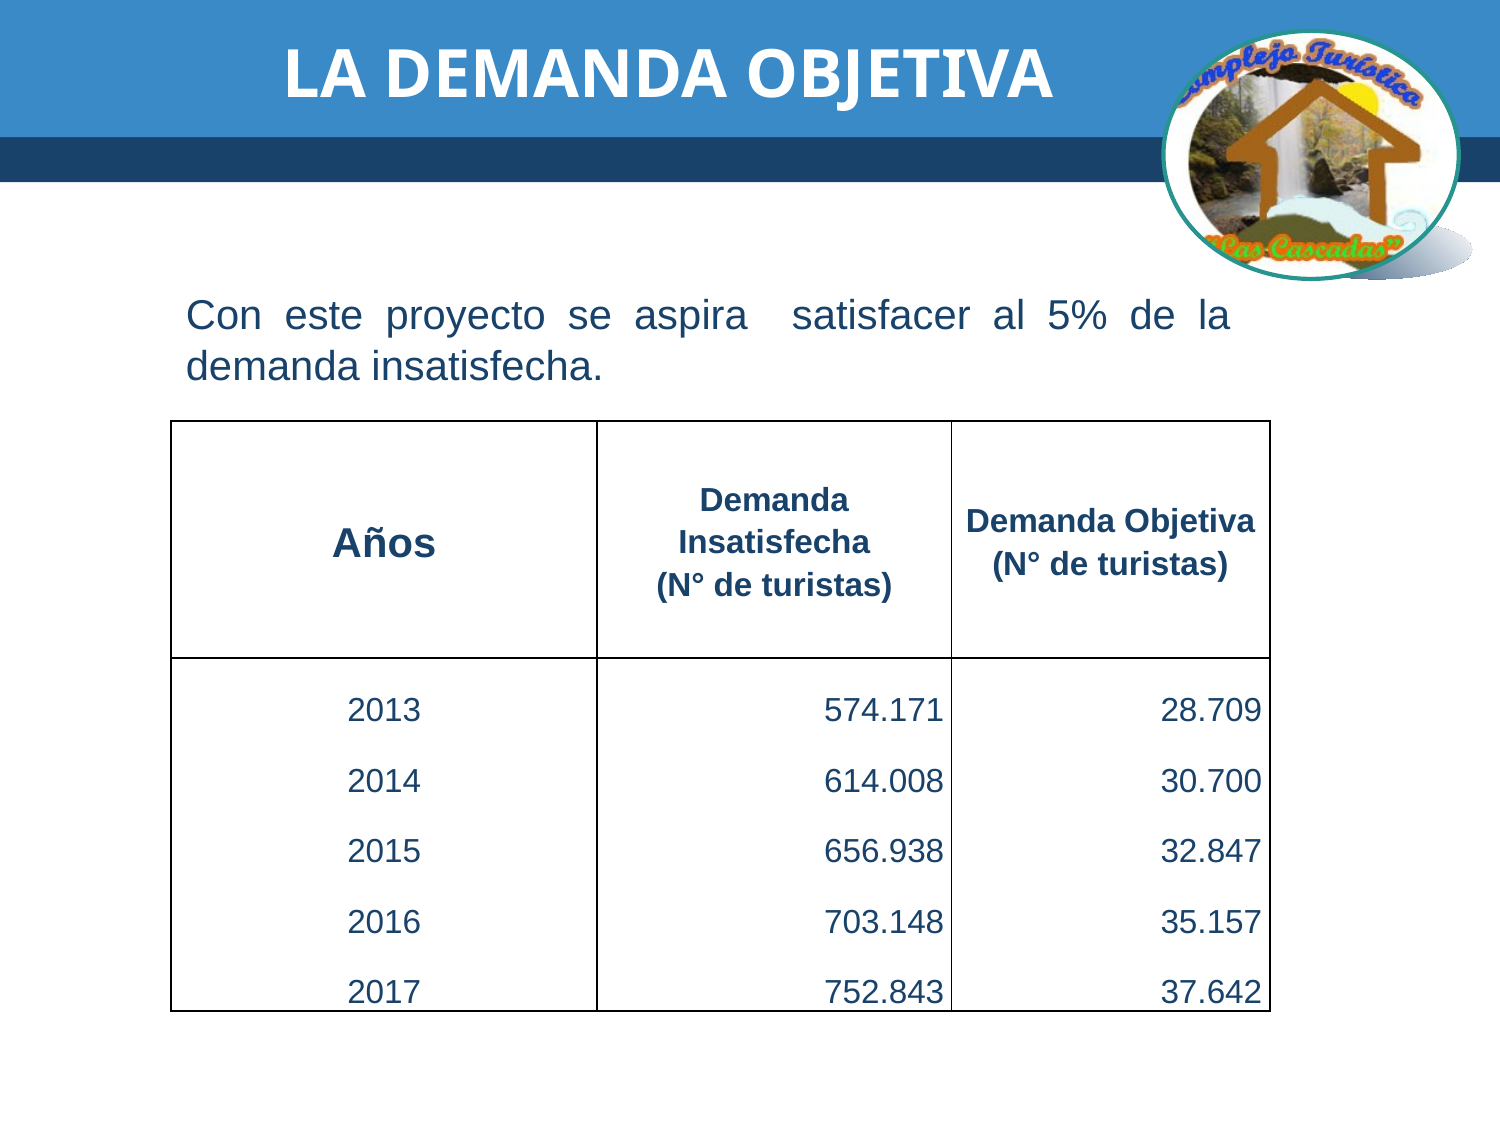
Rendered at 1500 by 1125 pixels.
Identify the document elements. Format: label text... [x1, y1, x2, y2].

table_header Años [172, 422, 596, 657]
table_cell 28.709 [952, 659, 1269, 729]
table_cell 2016 [172, 870, 596, 940]
table_cell 35.157 [952, 870, 1269, 940]
table_cell 2013 [172, 659, 596, 729]
table_header Demanda Objetiva (N° de turistas) [952, 422, 1269, 657]
table_cell 614.008 [598, 729, 951, 799]
table_cell 30.700 [952, 729, 1269, 799]
table_cell 32.847 [952, 799, 1269, 870]
table_cell 656.938 [598, 799, 951, 870]
table_cell 752.843 [598, 940, 951, 1010]
table_cell 2015 [172, 799, 596, 870]
title LA DEMANDA OBJETIVA [62, 24, 1276, 118]
text_box [1161, 28, 1461, 282]
table_cell 37.642 [952, 940, 1269, 1010]
table_cell 703.148 [598, 870, 951, 940]
table_cell 2017 [172, 940, 596, 1010]
table_header Demanda Insatisfecha (N° de turistas) [598, 422, 951, 657]
table_cell 574.171 [598, 659, 951, 729]
text_box Con este proyecto se aspira satisfacer al 5% de la demanda insatisfecha. [171, 280, 1247, 396]
table_cell 2014 [172, 729, 596, 799]
